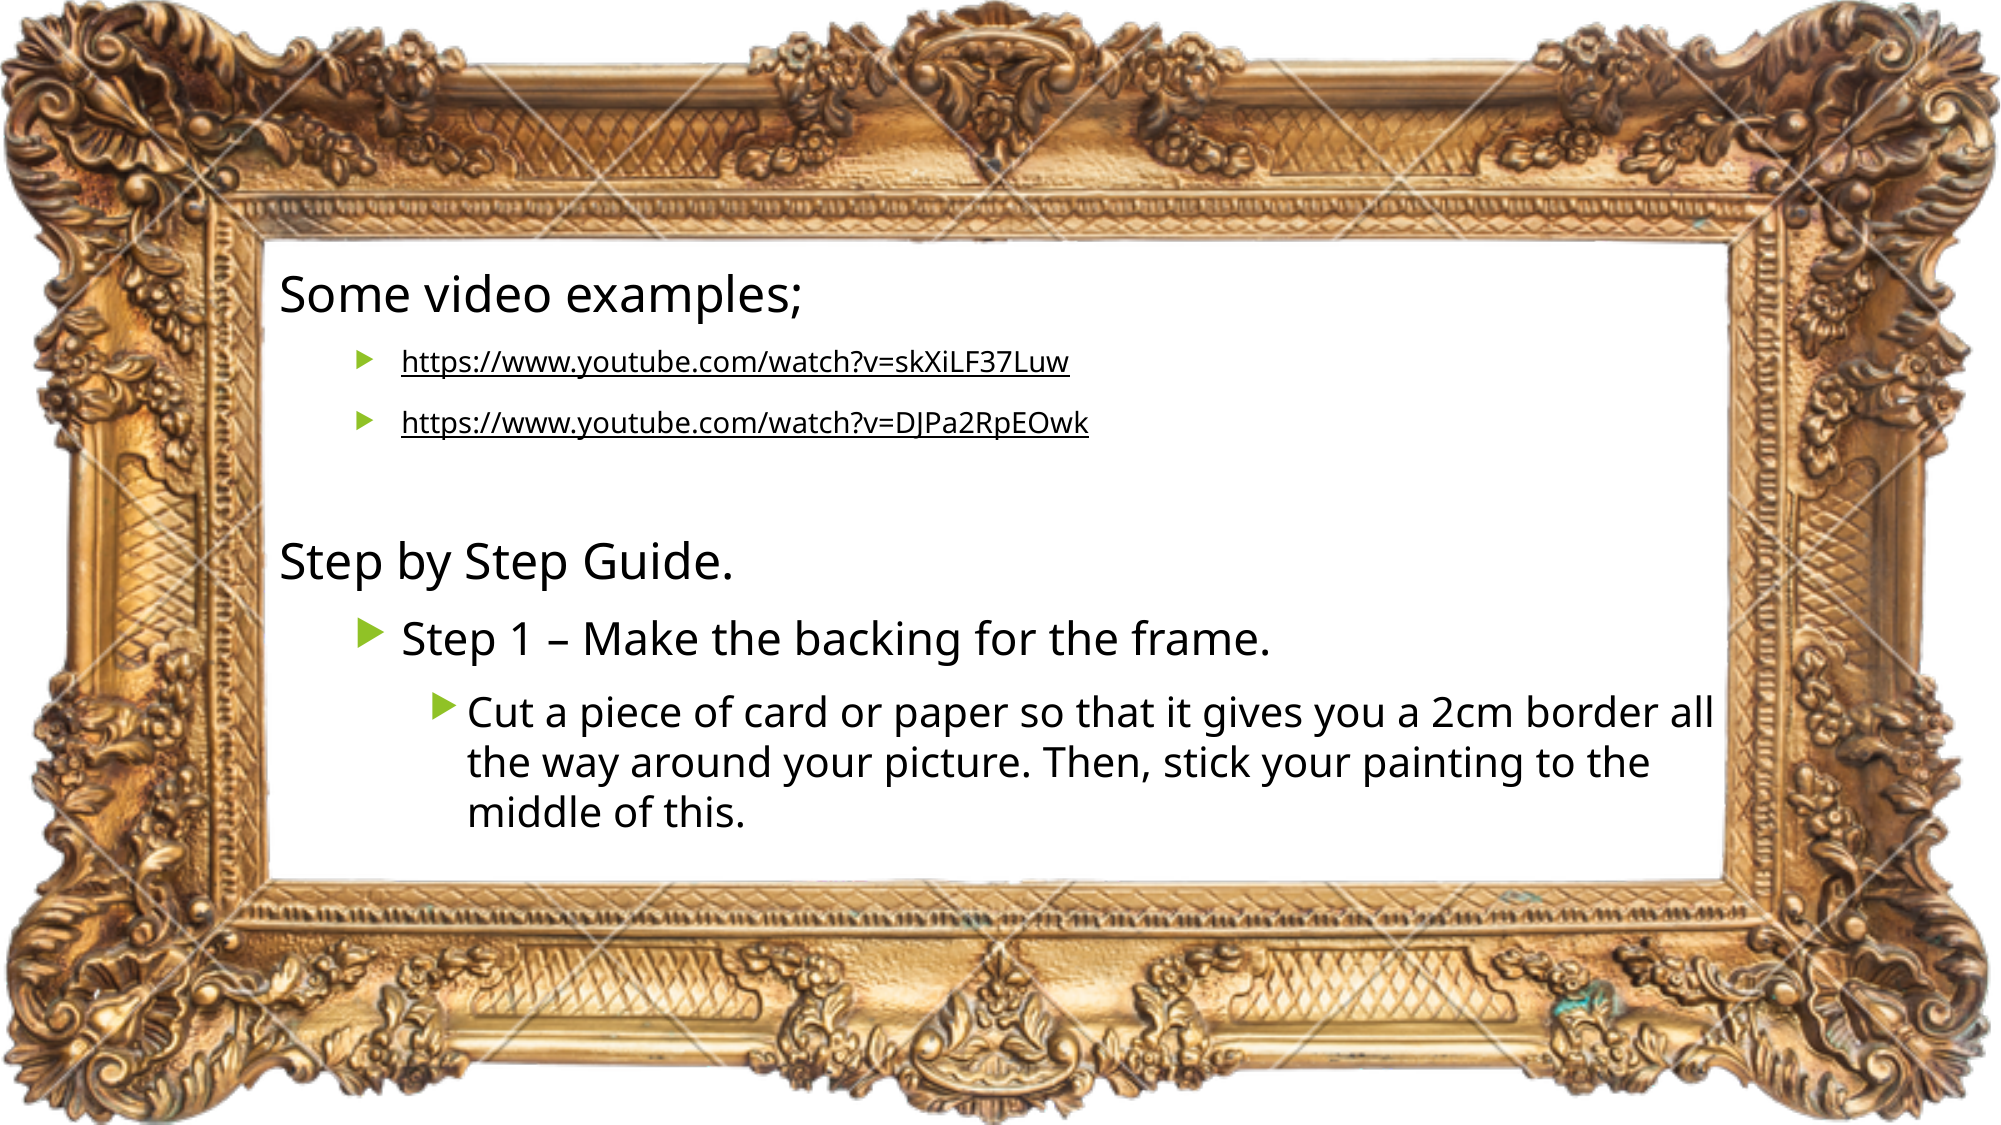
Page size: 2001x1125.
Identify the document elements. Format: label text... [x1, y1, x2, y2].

list Some video examples; https://www.youtube.com/watch?v=skXiLF37Luw https://www.youtube.com/watch?v=DJPa2RpEOwk Step by Step Guide. Step 1 – Make the backing for the frame. Cut a piece of card or paper so that it gives you a 2cm border all the way around your picture. Then, stick your painting to the middle of this. [264, 255, 1767, 898]
picture [0, 0, 2001, 1125]
